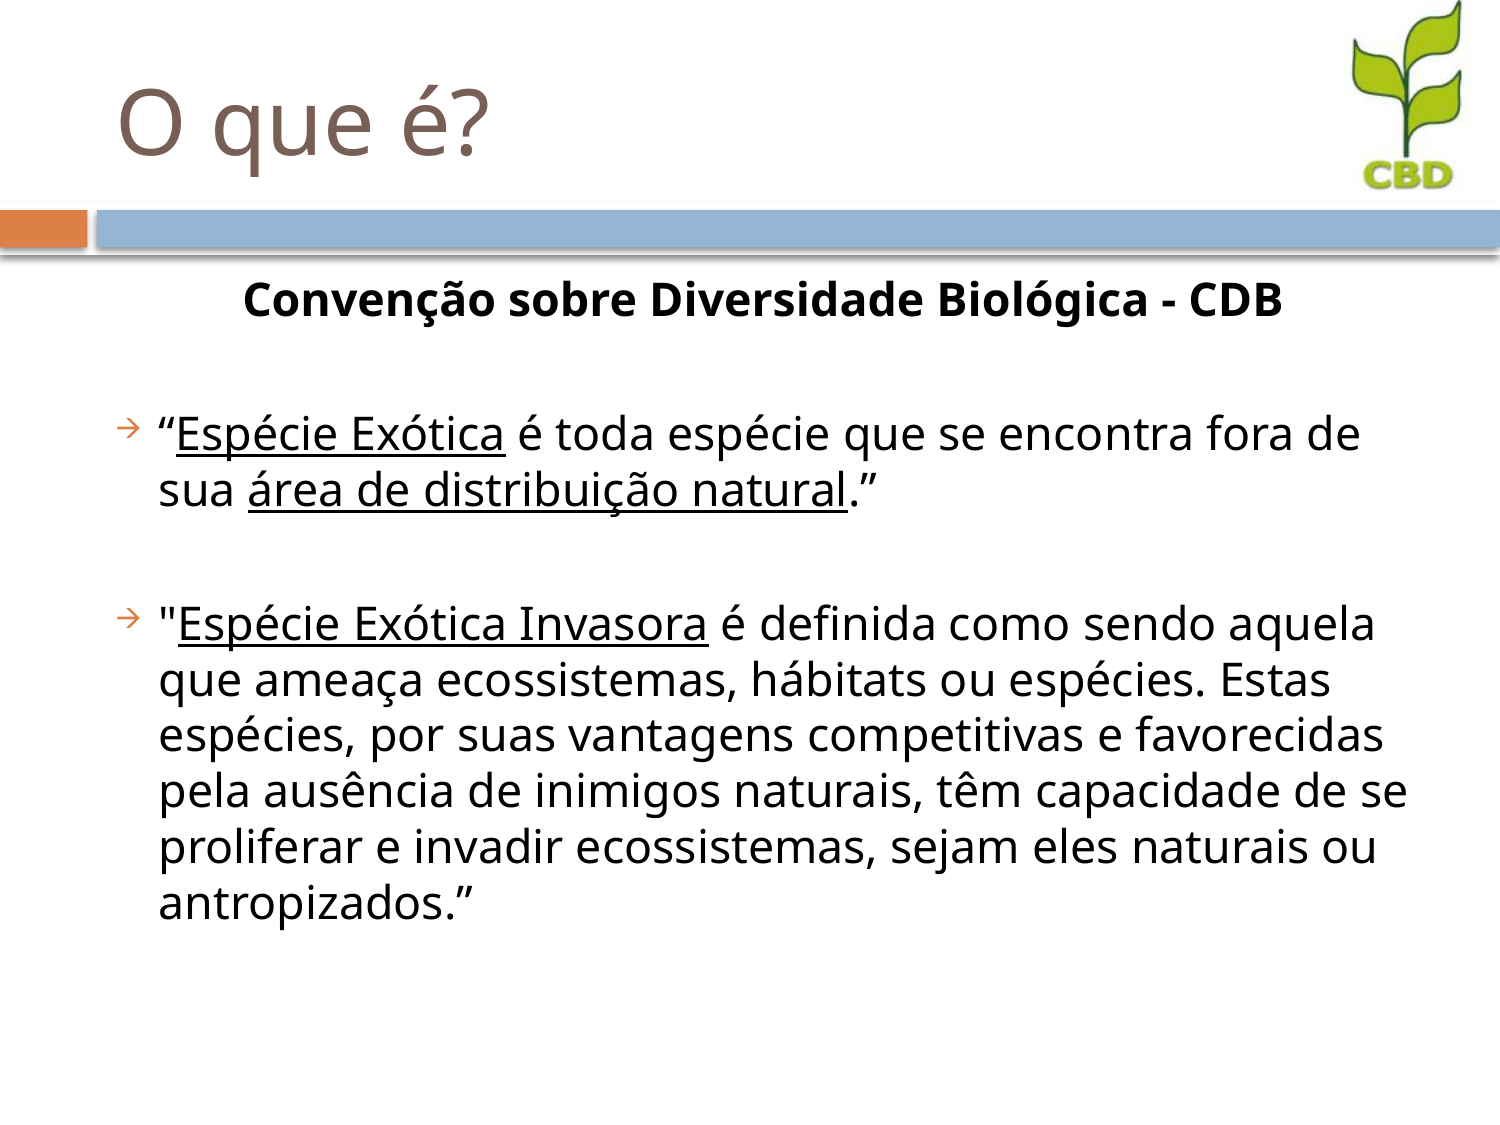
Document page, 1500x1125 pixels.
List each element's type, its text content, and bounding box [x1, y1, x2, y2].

list Convenção sobre Diversidade Biológica - CDB “Espécie Exótica é toda espécie que se encontra fora de sua área de distribuição natural.” "Espécie Exótica Invasora é definida como sendo aquela que ameaça ecossistemas, hábitats ou espécies. Estas espécies, por suas vantagens competitivas e favorecidas pela ausência de inimigos naturais, têm capacidade de se proliferar e invadir ecossistemas, sejam eles naturais ou antropizados.” [100, 262, 1438, 1000]
title O que é? [100, 37, 1317, 200]
picture [1322, 0, 1500, 198]
